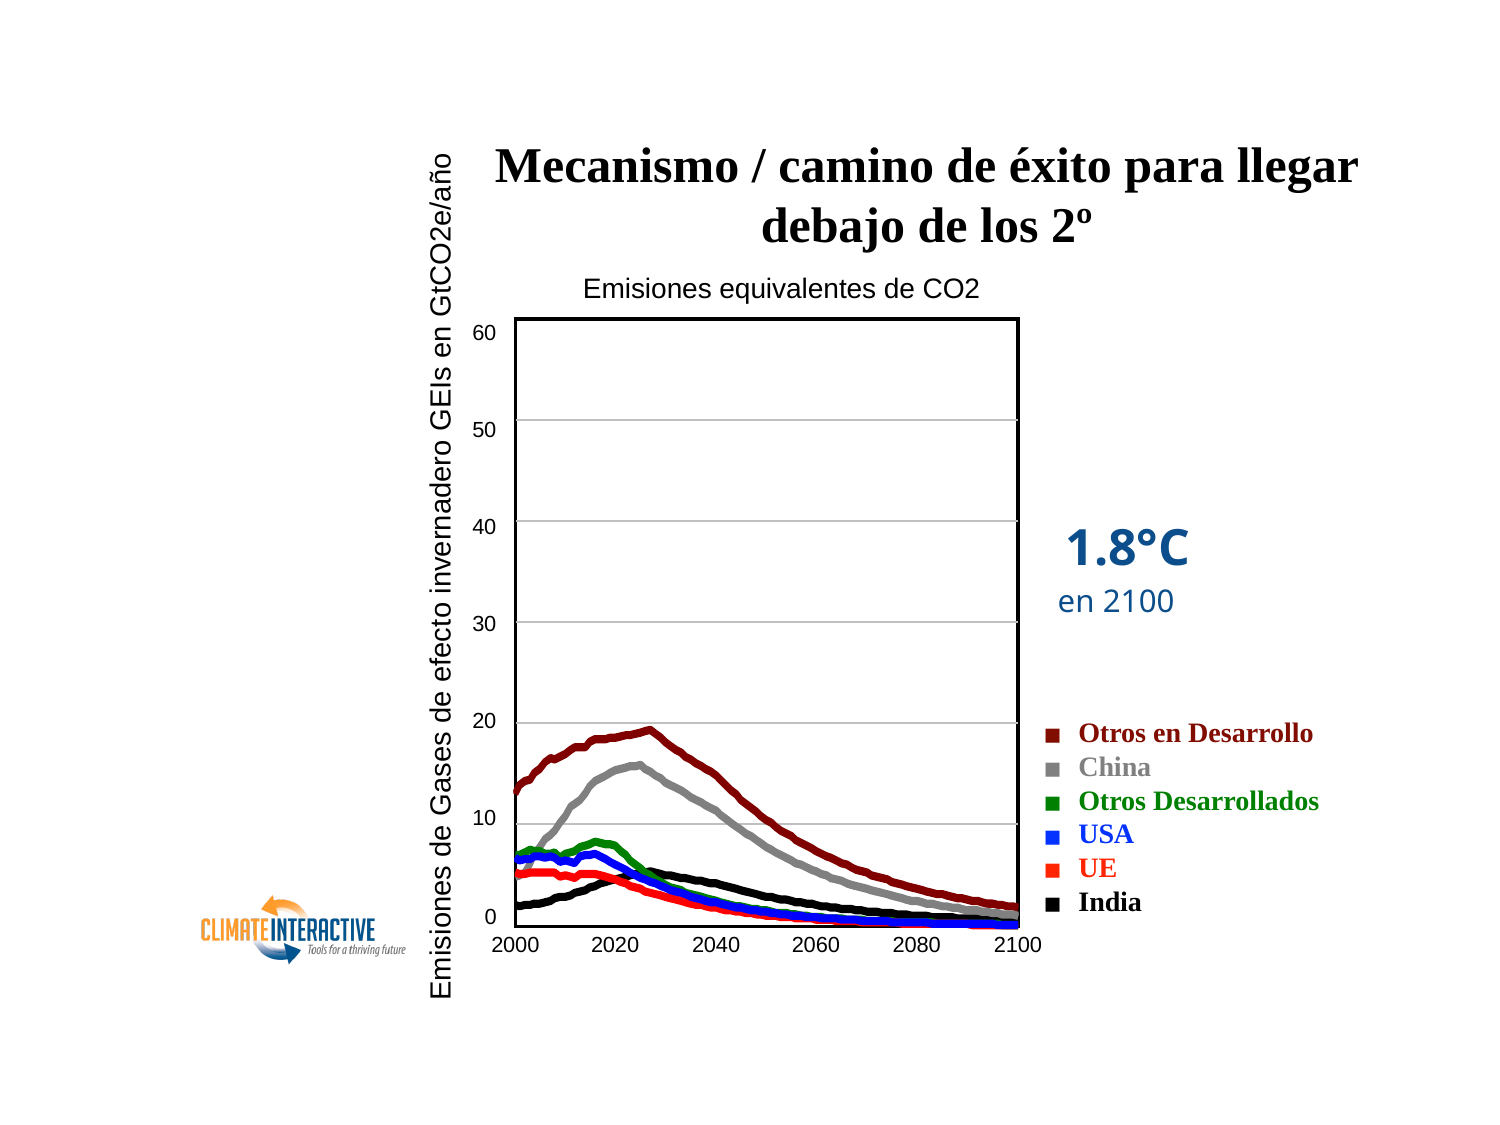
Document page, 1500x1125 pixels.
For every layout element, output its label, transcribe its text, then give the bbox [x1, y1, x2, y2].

text_box Mecanismo / camino de éxito para llegar debajo de los 2º [471, 124, 1384, 246]
text_box Otros en Desarrollo China Otros Desarrollados USA UE India [1028, 706, 1347, 975]
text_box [429, 254, 1071, 964]
picture [198, 892, 407, 966]
text_box en 2100 [1075, 573, 1210, 627]
text_box Emisiones de Gases de efecto invernadero GEIs en GtCO2e/año [406, 109, 471, 1016]
text_box 1.8°C [1075, 507, 1242, 584]
